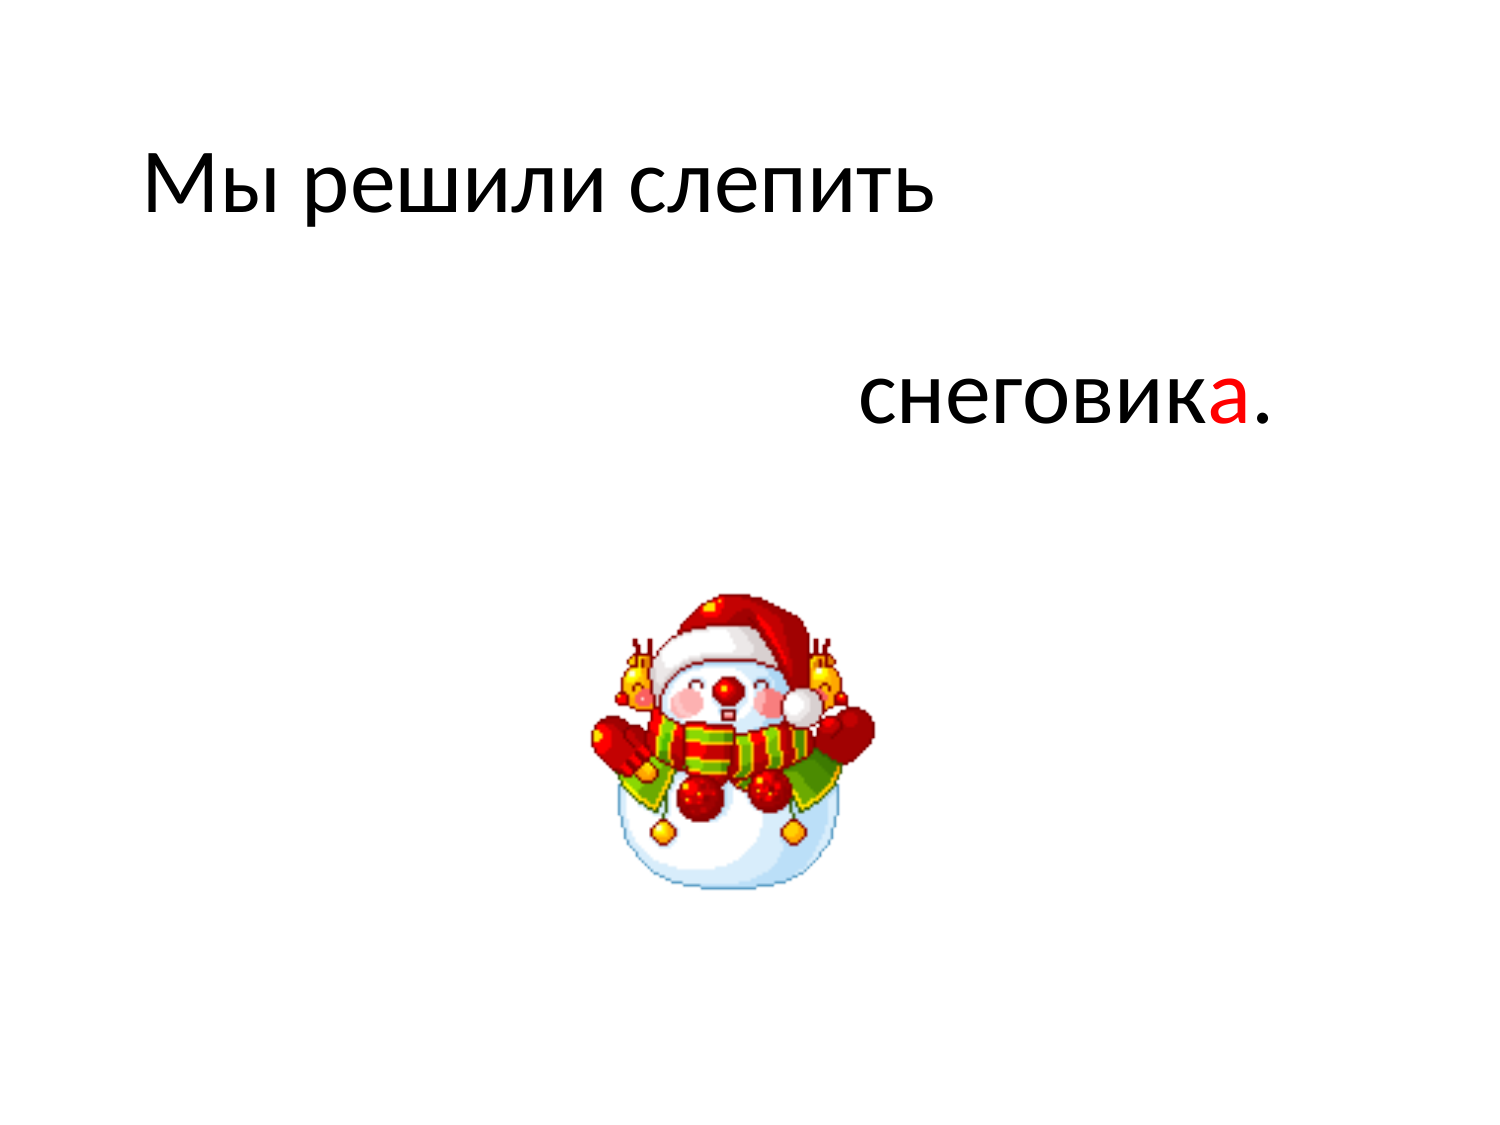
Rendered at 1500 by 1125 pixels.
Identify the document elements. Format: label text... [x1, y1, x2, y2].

text_box снеговика. [761, 292, 1372, 481]
title Мы решили слепить [82, 82, 997, 270]
picture [562, 562, 903, 903]
